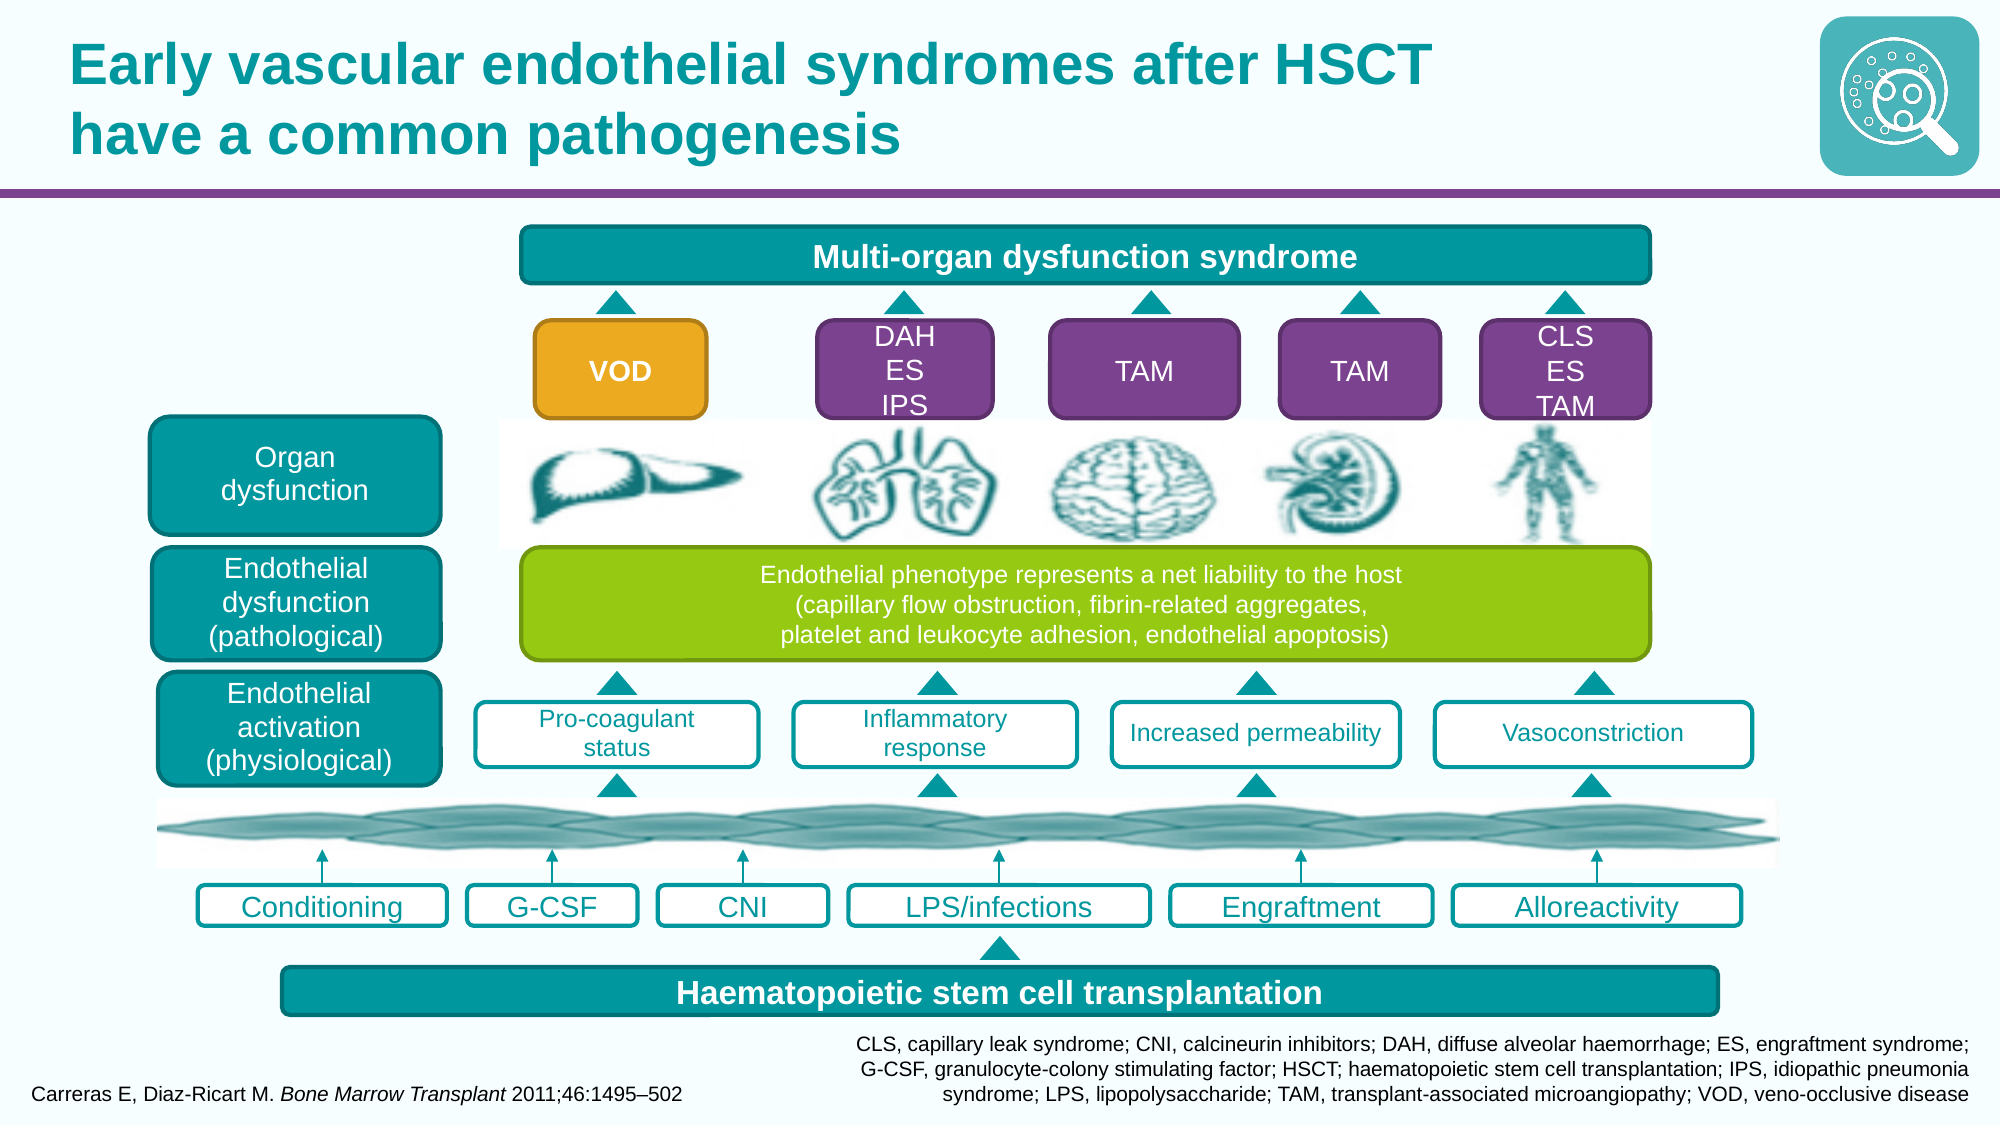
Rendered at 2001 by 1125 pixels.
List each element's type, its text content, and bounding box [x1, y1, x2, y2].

text_box Organ dysfunction [149, 416, 441, 535]
text_box [1573, 670, 1615, 695]
picture [498, 419, 1651, 549]
text_box [1339, 290, 1381, 315]
text_box TAM [1050, 320, 1239, 418]
text_box [596, 670, 638, 695]
picture [1840, 37, 1959, 156]
text_box DAH ES IPS [817, 320, 993, 418]
text_box Endothelial dysfunction (pathological) [151, 547, 441, 661]
list Carreras E, Diaz-Ricart M. Bone Marrow Transplant 2011;46:1495–502 [16, 1065, 787, 1113]
text_box [595, 290, 637, 315]
text_box LPS/infections [848, 885, 1151, 926]
text_box Pro-coagulant status [475, 701, 759, 768]
text_box G-CSF [467, 885, 638, 926]
text_box [917, 773, 958, 797]
text_box Alloreactivity [1452, 885, 1742, 926]
title Early vascular endothelial syndromes after HSCT have a common pathogenesis [55, 13, 1820, 180]
text_box [1130, 290, 1172, 315]
text_box [1571, 773, 1612, 797]
text_box Endothelial activation (physiological) [157, 671, 441, 786]
text_box Increased permeability [1111, 701, 1401, 768]
picture [157, 797, 1780, 868]
text_box Endothelial phenotype represents a net liability to the host (capillary flow obstruction, fibrin-related aggregates, platelet and leukocyte adhesion, endothelial apoptosis) [521, 556, 1651, 661]
text_box [883, 290, 925, 315]
text_box Vasoconstriction [1434, 701, 1753, 768]
text_box Haematopoietic stem cell transplantation [281, 967, 1719, 1015]
text_box [1544, 290, 1586, 315]
text_box Engraftment [1170, 885, 1433, 926]
text_box Conditioning [197, 885, 447, 926]
text_box CLS ES TAM [1481, 320, 1651, 418]
text_box VOD [534, 320, 707, 418]
text_box [1236, 773, 1277, 797]
text_box TAM [1279, 320, 1441, 418]
text_box Multi-organ dysfunction syndrome [521, 226, 1651, 284]
text_box [1236, 670, 1277, 695]
text_box [596, 773, 638, 797]
text_box [917, 670, 958, 695]
text_box CNI [657, 885, 829, 926]
text_box [979, 935, 1021, 960]
list CLS, capillary leak syndrome; CNI, calcineurin inhibitors; DAH, diffuse alveolar haemorrhage; ES, engraftment syndrome; G-CSF, granulocyte-colony stimulating factor; HSCT; haematopoietic stem cell transplantation; IPS, idiopathic pneumonia syndrome; LPS, lipopolysaccharide; TAM, transplant-associated microangiopathy; VOD, veno-occlusive disease [787, 1065, 1985, 1113]
text_box Inflammatory response [793, 701, 1078, 768]
